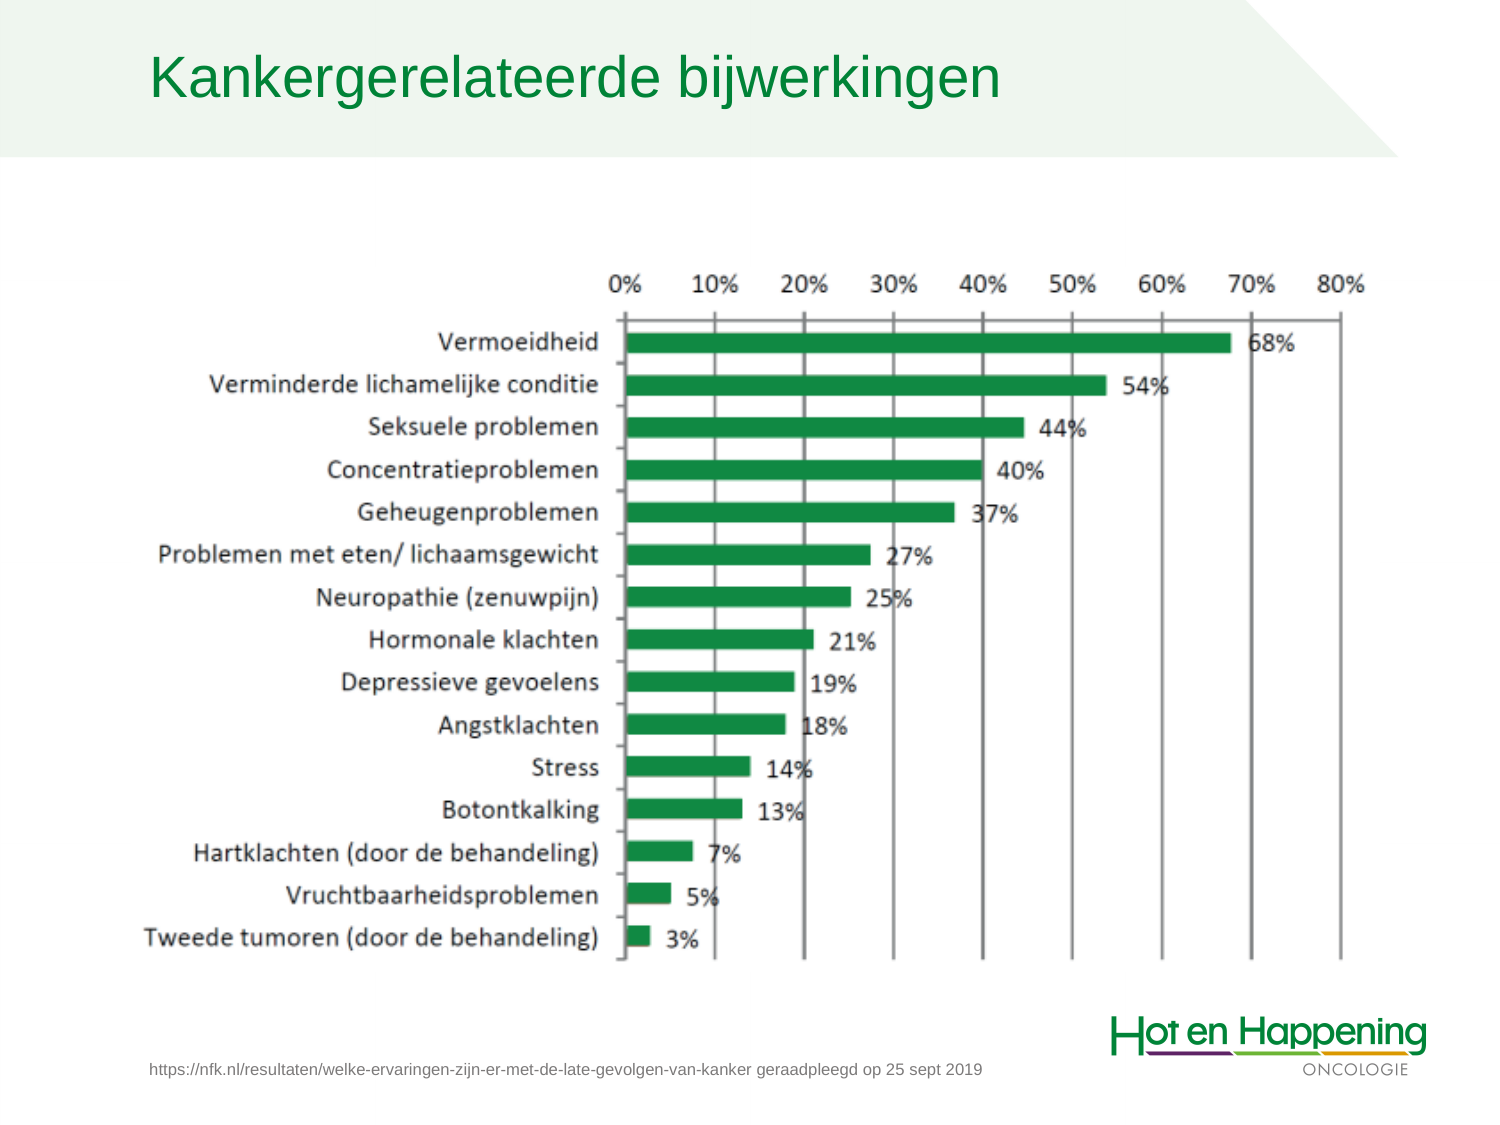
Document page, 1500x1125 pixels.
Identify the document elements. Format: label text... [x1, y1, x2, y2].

title Kankergerelateerde bijwerkingen [134, 0, 1301, 158]
picture [0, 0, 1500, 1125]
text_box https://nfk.nl/resultaten/welke-ervaringen-zijn-er-met-de-late-gevolgen-van-kanker geraadpleegd op 25 sept 2019 [134, 1051, 1113, 1102]
